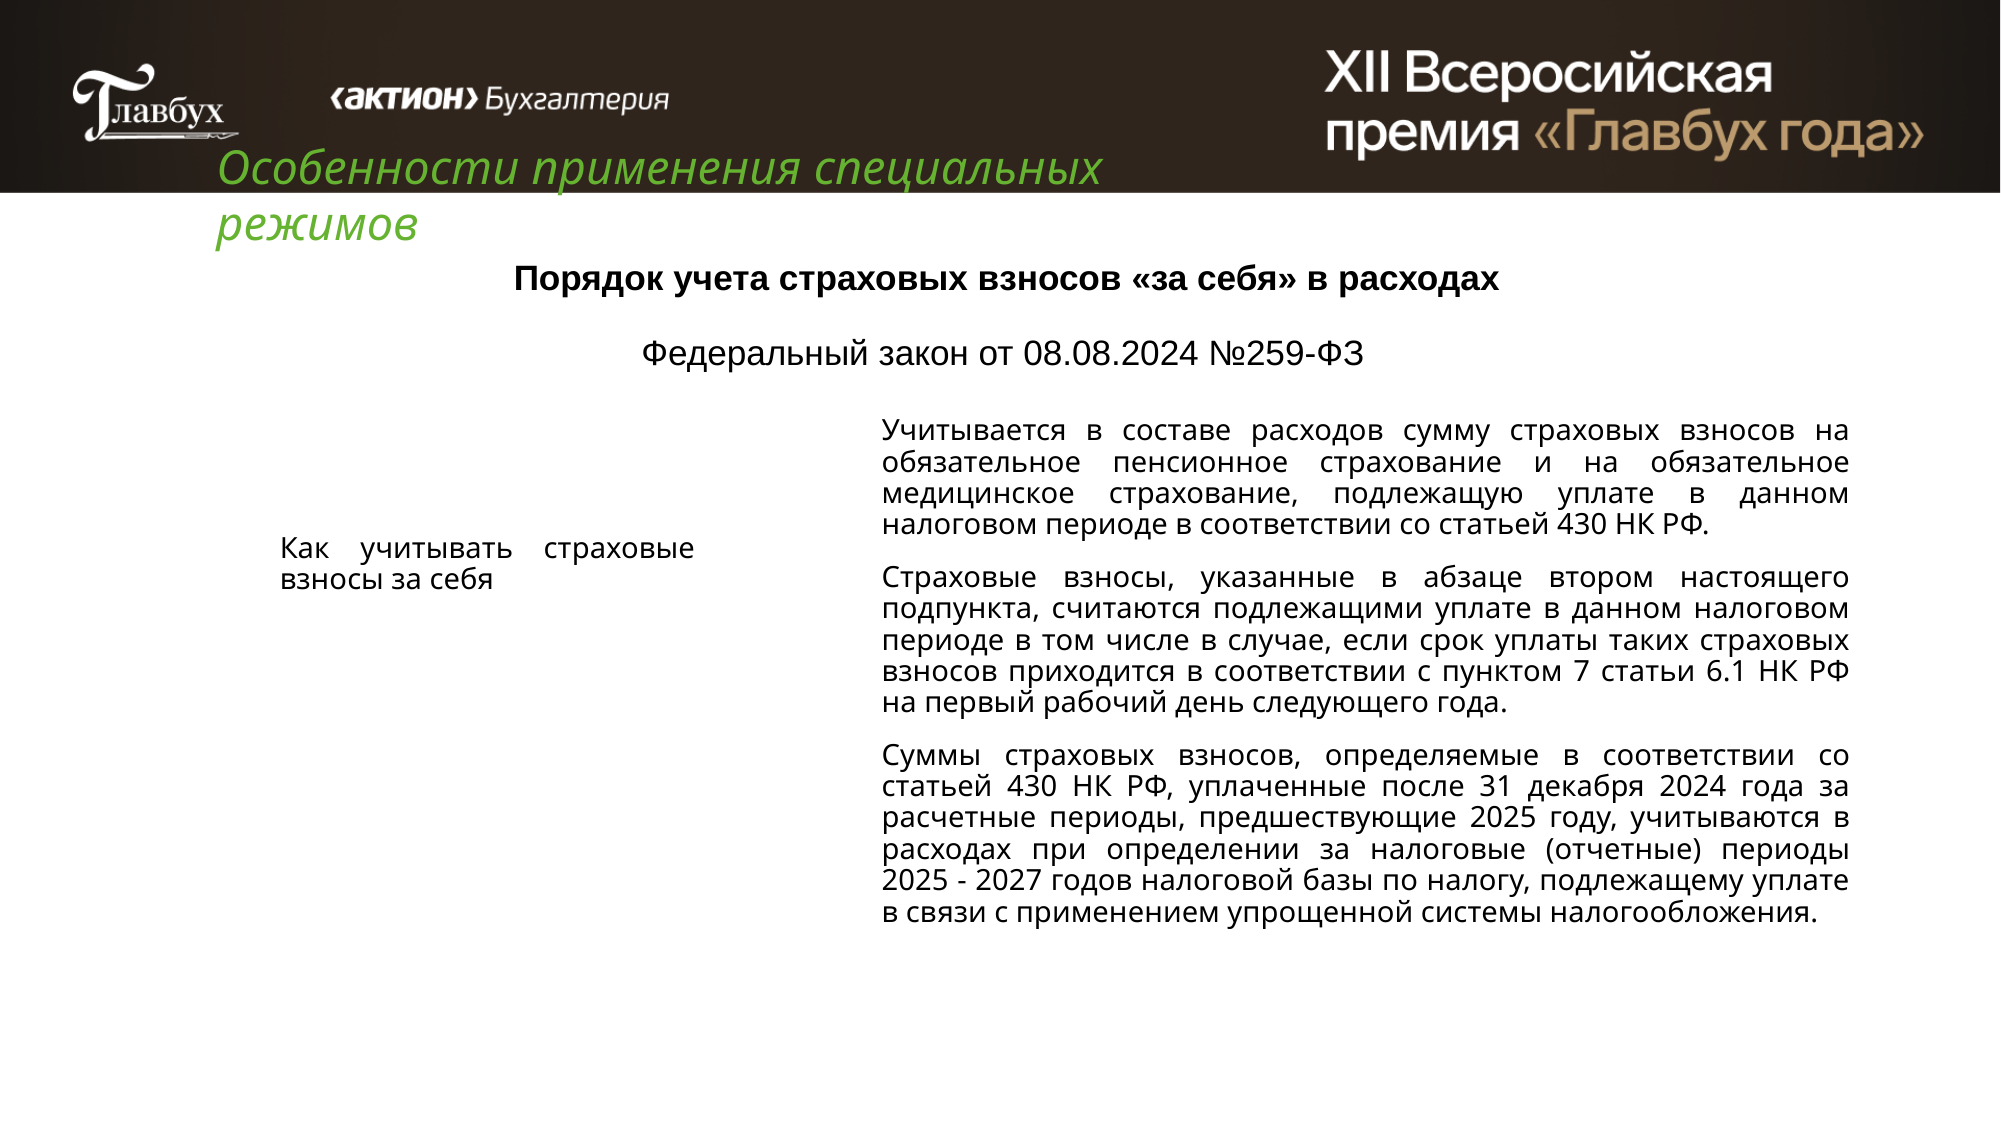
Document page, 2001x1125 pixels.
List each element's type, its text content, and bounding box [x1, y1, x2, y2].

title Порядок учета страховых взносов «за себя» в расходах Федеральный закон от 08.08.2024 №259-ФЗ [120, 252, 1894, 383]
picture [0, 0, 2001, 1125]
list Как учитывать страховые взносы за себя [264, 525, 711, 931]
text_box Особенности применения специальных режимов [201, 130, 1267, 195]
list Учитывается в составе расходов сумму страховых взносов на обязательное пенсионное страхование и на обязательное медицинское страхование, подлежащую уплате в данном налоговом периоде в соответствии со статьей 430 НК РФ. Страховые взносы, указанные в абзаце втором настоящего подпункта, считаются подлежащими уплате в данном налоговом периоде в том числе в случае, если срок уплаты таких страховых взносов приходится в соответствии с пунктом 7 статьи 6.1 НК РФ на первый рабочий день следующего года. Суммы страховых взносов, определяемые в соответствии со статьей 430 НК РФ, уплаченные после 31 декабря 2024 года за расчетные периоды, предшествующие 2025 году, учитываются в расходах при определении за налоговые (отчетные) периоды 2025 - 2027 годов налоговой базы по налогу, подлежащему уплате в связи с применением упрощенной системы налогообложения. [866, 408, 1866, 1106]
